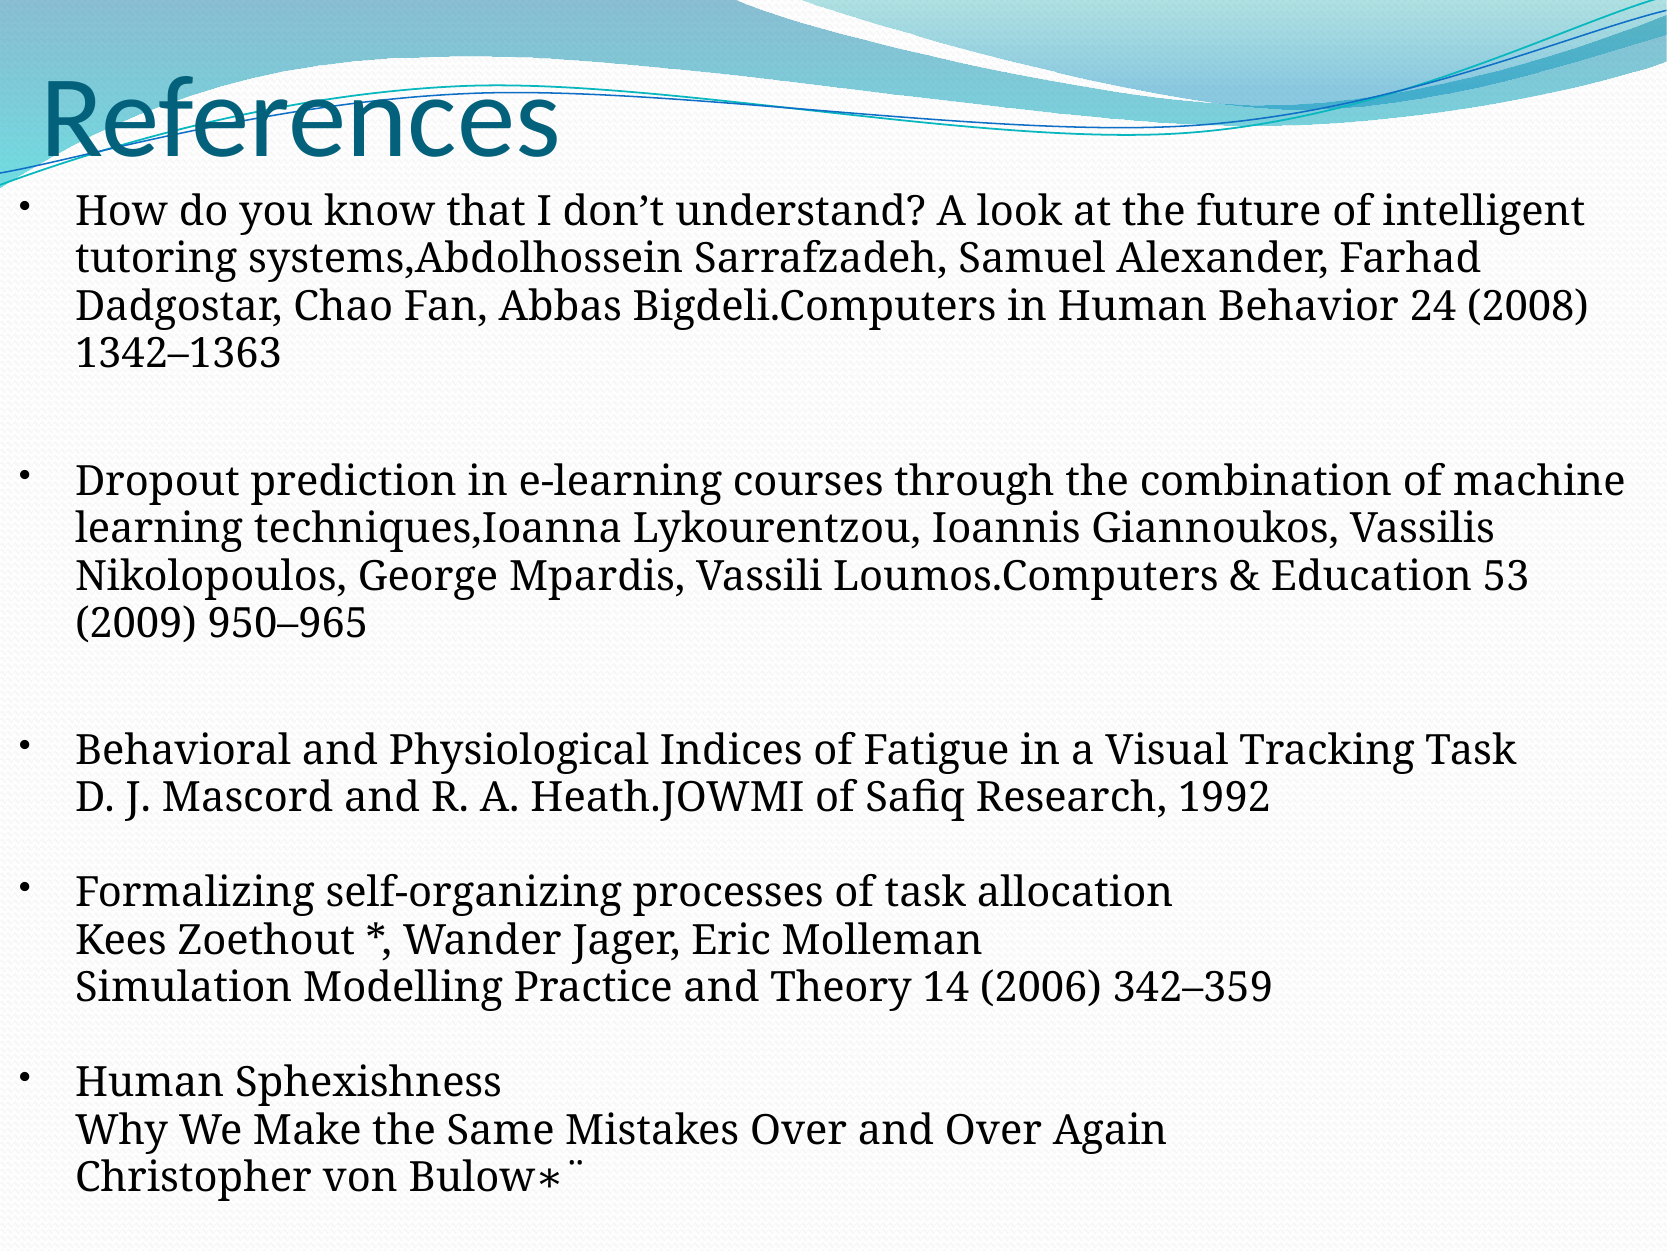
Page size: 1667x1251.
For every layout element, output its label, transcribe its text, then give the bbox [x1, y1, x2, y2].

title References [40, 50, 1626, 137]
list How do you know that I don’t understand? A look at the future of intelligent tutoring systems,Abdolhossein Sarrafzadeh, Samuel Alexander, Farhad Dadgostar, Chao Fan, Abbas Bigdeli.Computers in Human Behavior 24 (2008) 1342–1363 Dropout prediction in e-learning courses through the combination of machine learning techniques,Ioanna Lykourentzou, Ioannis Giannoukos, Vassilis Nikolopoulos, George Mpardis, Vassili Loumos.Computers & Education 53 (2009) 950–965 Behavioral and Physiological Indices of Fatigue in a Visual Tracking Task D. J. Mascord and R. A. Heath.JOWMI of Safiq Research, 1992 Formalizing self-organizing processes of task allocation Kees Zoethout *, Wander Jager, Eric Molleman Simulation Modelling Practice and Theory 14 (2006) 342–359 Human Sphexishness Why We Make the Same Mistakes Over and Over Again Christopher von Bulow∗¨ Robot Self-Motivation: Balancing Boredom and Confusion James B. Marshall Douglas Blank Lisa Meeden http://mightymouse.brynmawr.edu/~dblank/papers/epirob-abs.pdf [0, 137, 1626, 1038]
